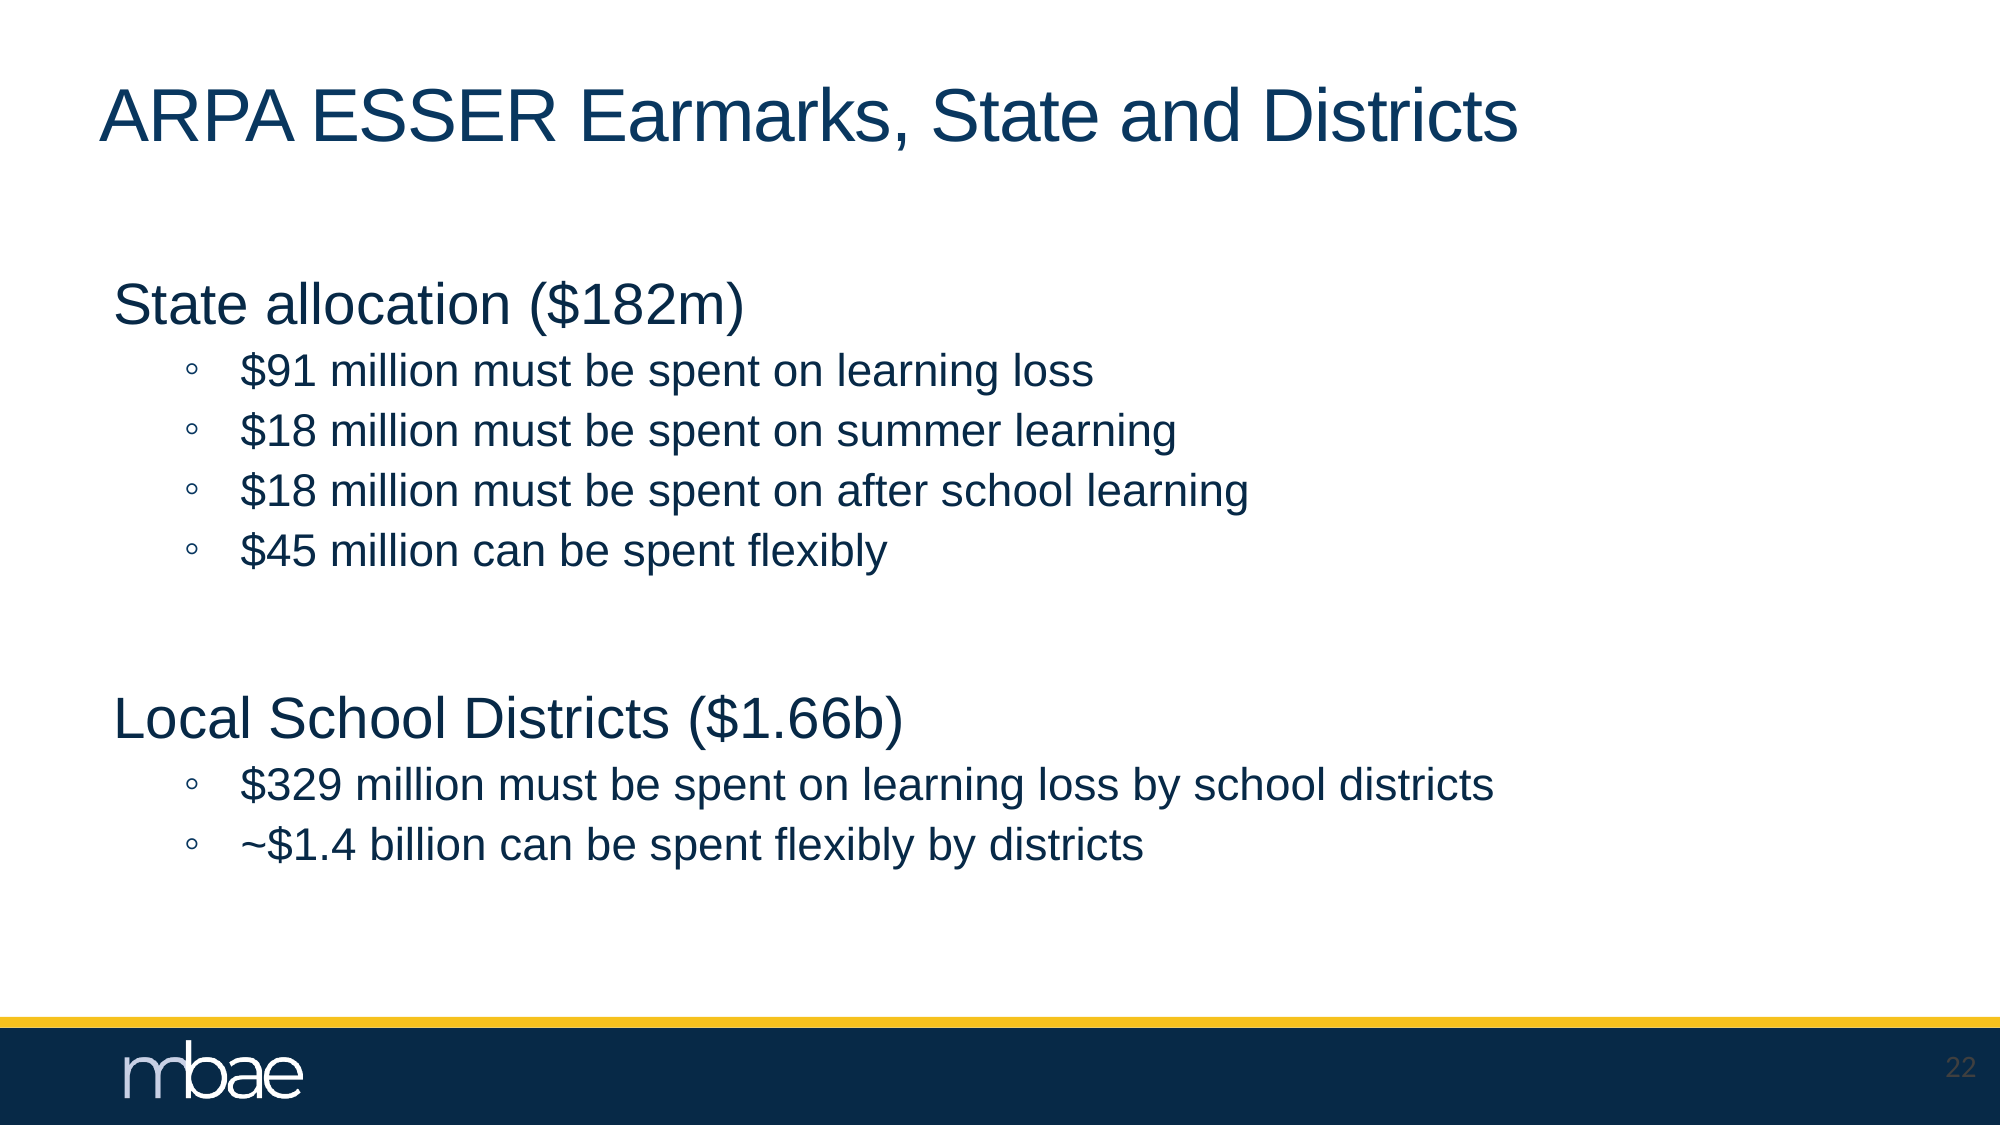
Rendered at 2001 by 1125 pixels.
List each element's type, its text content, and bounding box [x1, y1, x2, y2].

list State allocation ($182m) $91 million must be spent on learning loss $18 million must be spent on summer learning $18 million must be spent on after school learning $45 million can be spent flexibly Local School Districts ($1.66b) $329 million must be spent on learning loss by school districts ~$1.4 billion can be spent flexibly by districts [99, 190, 1900, 966]
title ARPA ESSER Earmarks, State and Districts [99, 63, 1900, 174]
slide_number 22 [1871, 1038, 1992, 1125]
